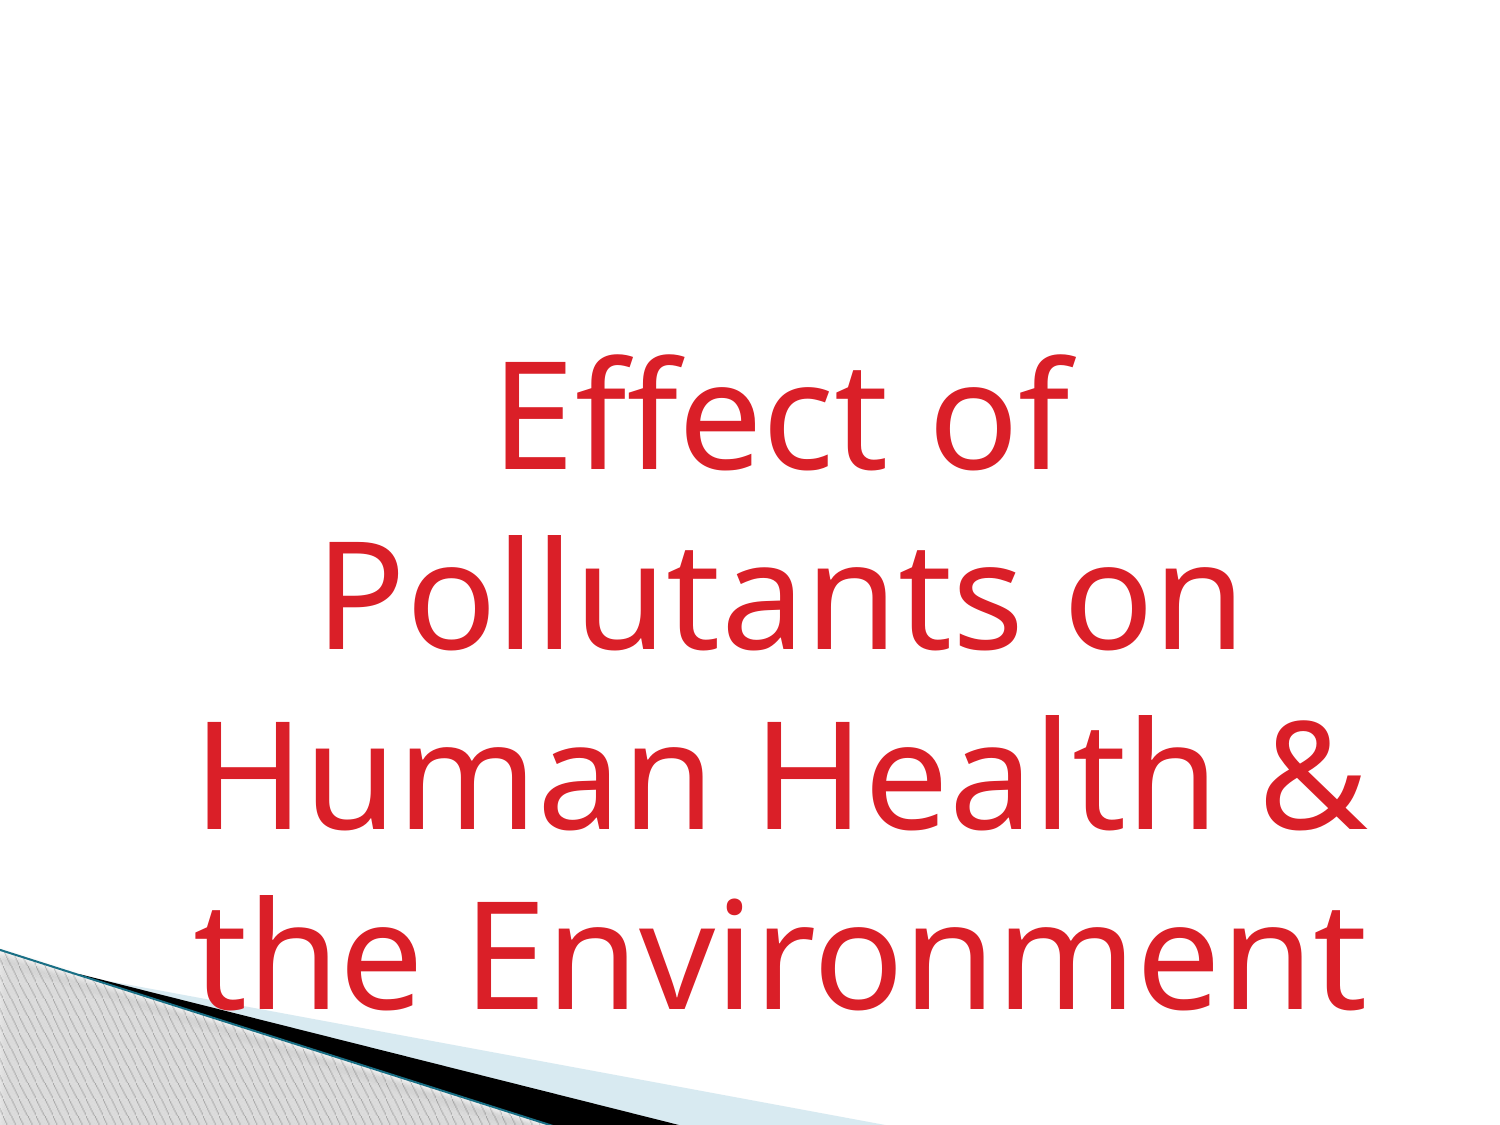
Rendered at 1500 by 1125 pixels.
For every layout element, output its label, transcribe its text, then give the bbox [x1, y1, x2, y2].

text_box Effect of Pollutants on Human Health & the Environment [137, 312, 1425, 1048]
